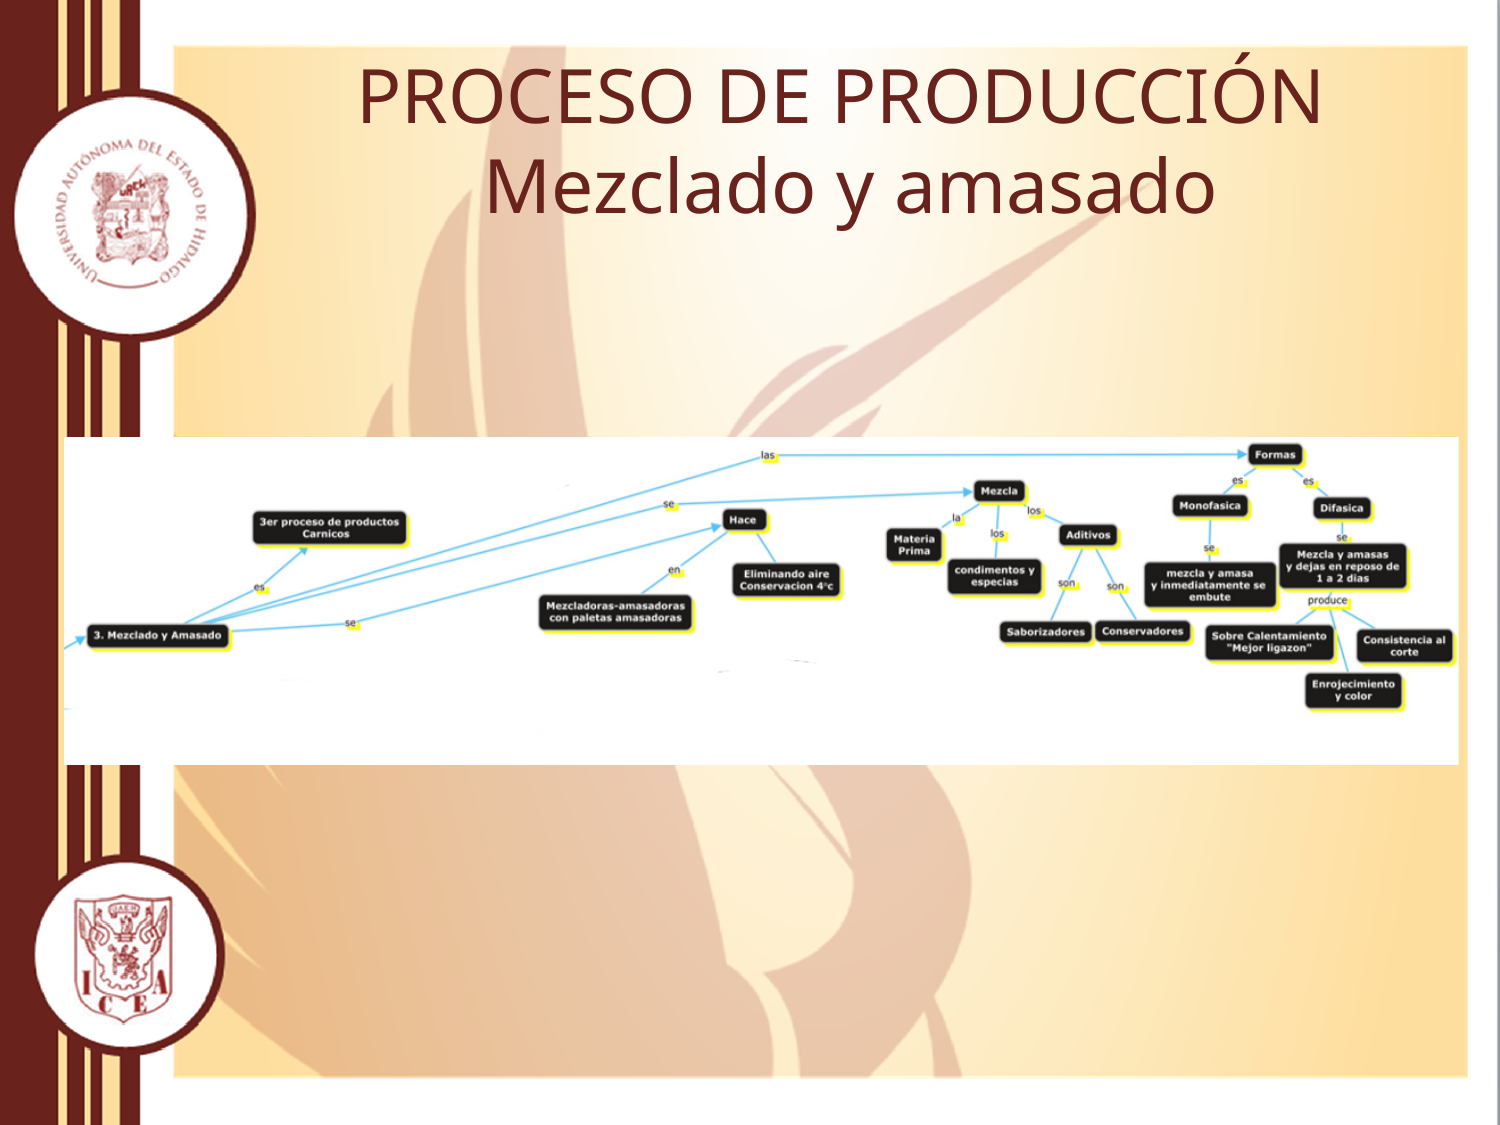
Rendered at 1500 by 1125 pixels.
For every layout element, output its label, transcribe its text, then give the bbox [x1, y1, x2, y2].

picture [0, 0, 1500, 1125]
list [64, 436, 1459, 765]
title PROCESO DE PRODUCCIÓN Mezclado y amasado [277, 45, 1425, 233]
